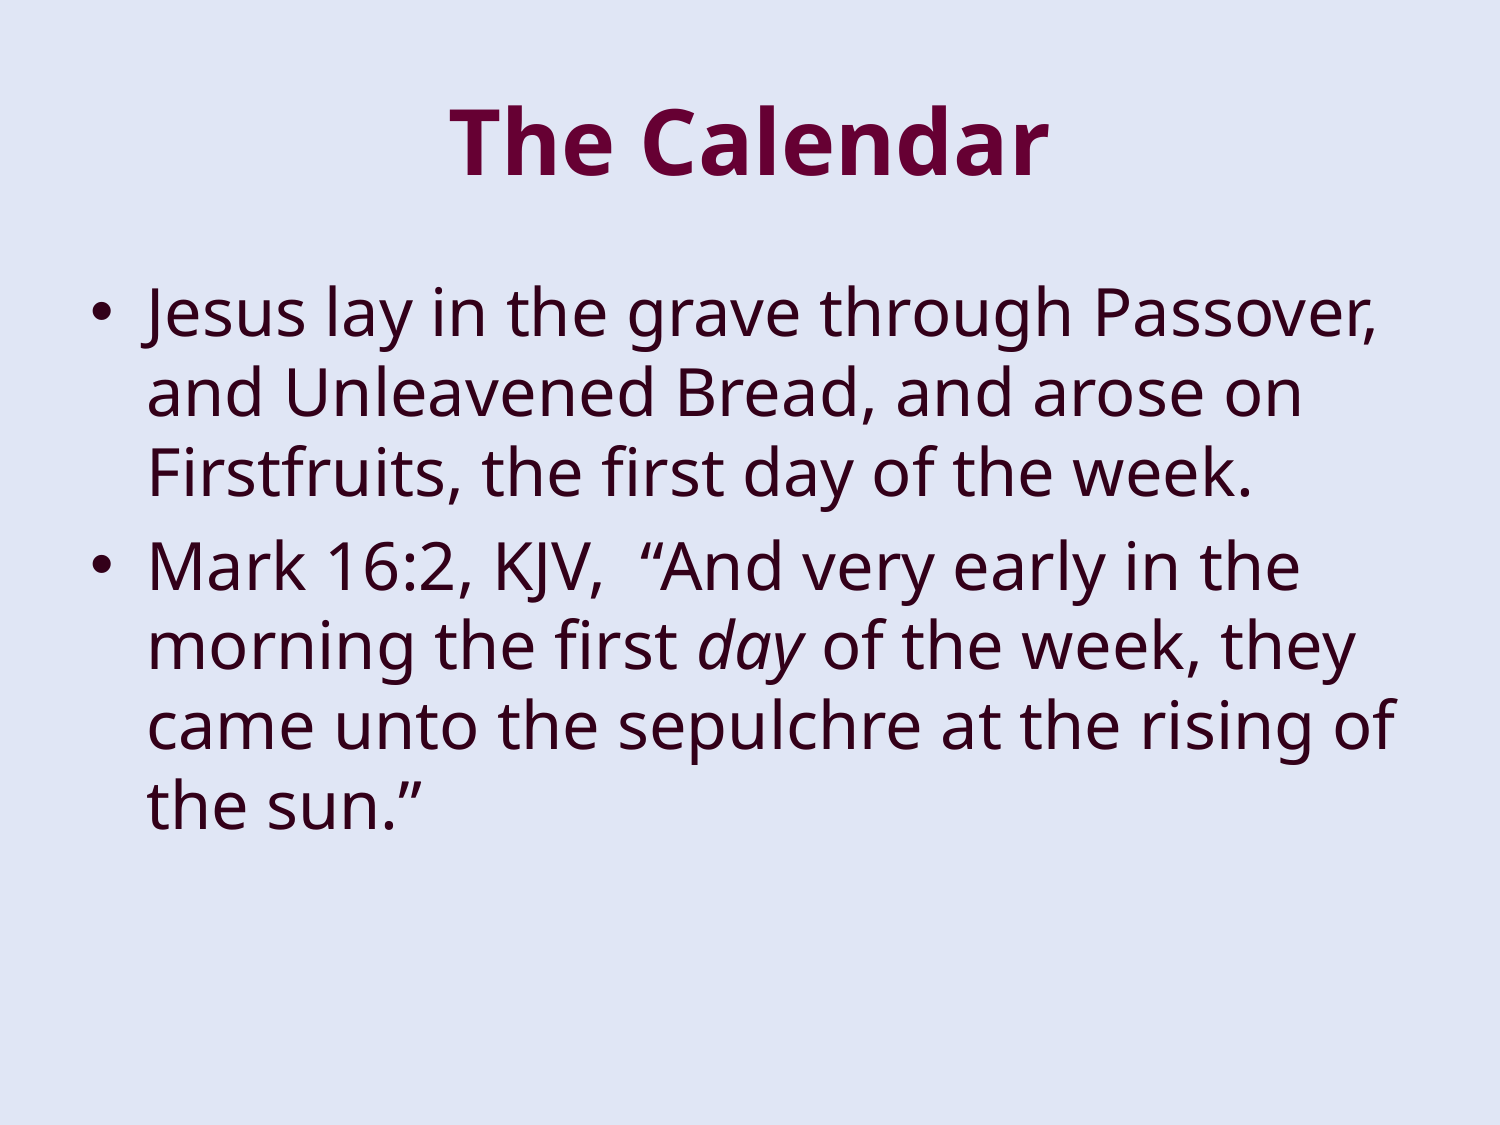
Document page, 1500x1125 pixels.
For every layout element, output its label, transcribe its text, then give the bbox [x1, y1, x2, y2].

title The Calendar [75, 45, 1425, 233]
list Jesus lay in the grave through Passover, and Unleavened Bread, and arose on Firstfruits, the first day of the week. Mark 16:2, KJV, “And very early in the morning the first day of the week, they came unto the sepulchre at the rising of the sun.” [75, 262, 1425, 1005]
